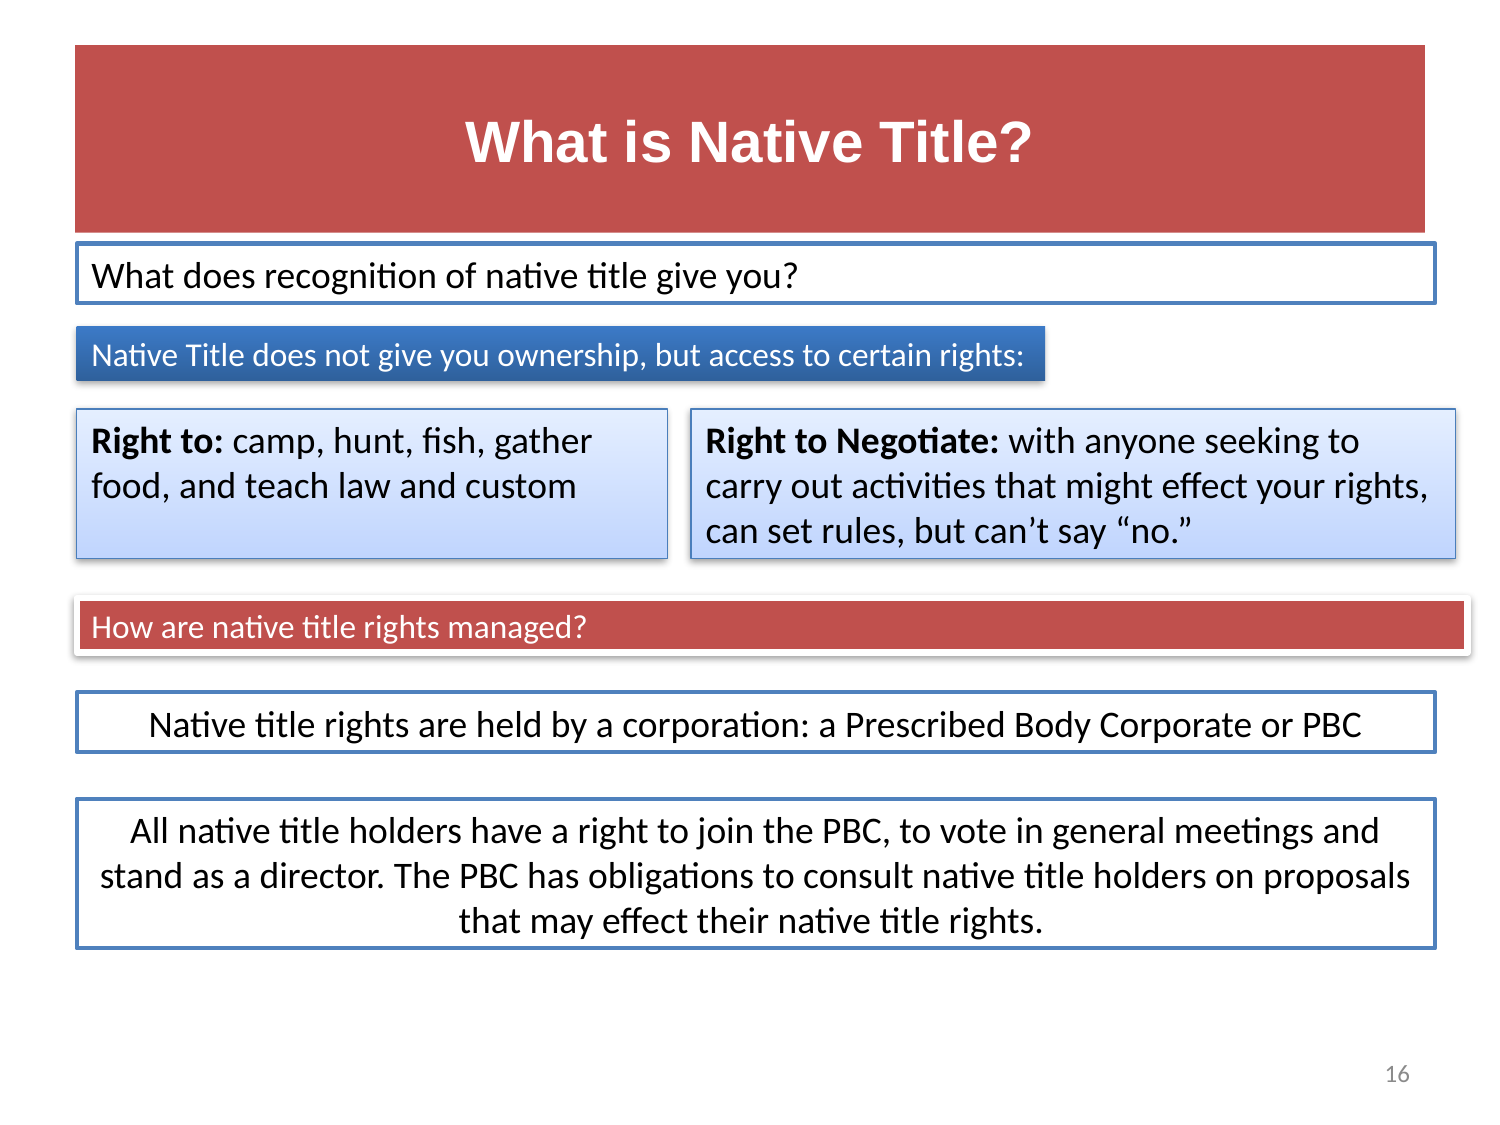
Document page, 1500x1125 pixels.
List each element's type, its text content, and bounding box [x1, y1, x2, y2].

text_box What does recognition of native title give you? [75, 241, 1437, 305]
text_box All native title holders have a right to join the PBC, to vote in general meetings and stand as a director. The PBC has obligations to consult native title holders on proposals that may effect their native title rights. [75, 797, 1437, 950]
text_box Right to: camp, hunt, fish, gather food, and teach law and custom [76, 408, 668, 559]
text_box Native title rights are held by a corporation: a Prescribed Body Corporate or PBC [75, 690, 1437, 754]
title What is Native Title? [75, 45, 1425, 233]
text_box How are native title rights managed? [74, 595, 1471, 656]
text_box Right to Negotiate: with anyone seeking to carry out activities that might effect your rights, can set rules, but can’t say “no.” [690, 408, 1456, 559]
text_box Native Title does not give you ownership, but access to certain rights: [76, 326, 1046, 381]
slide_number 16 [1074, 1042, 1425, 1103]
